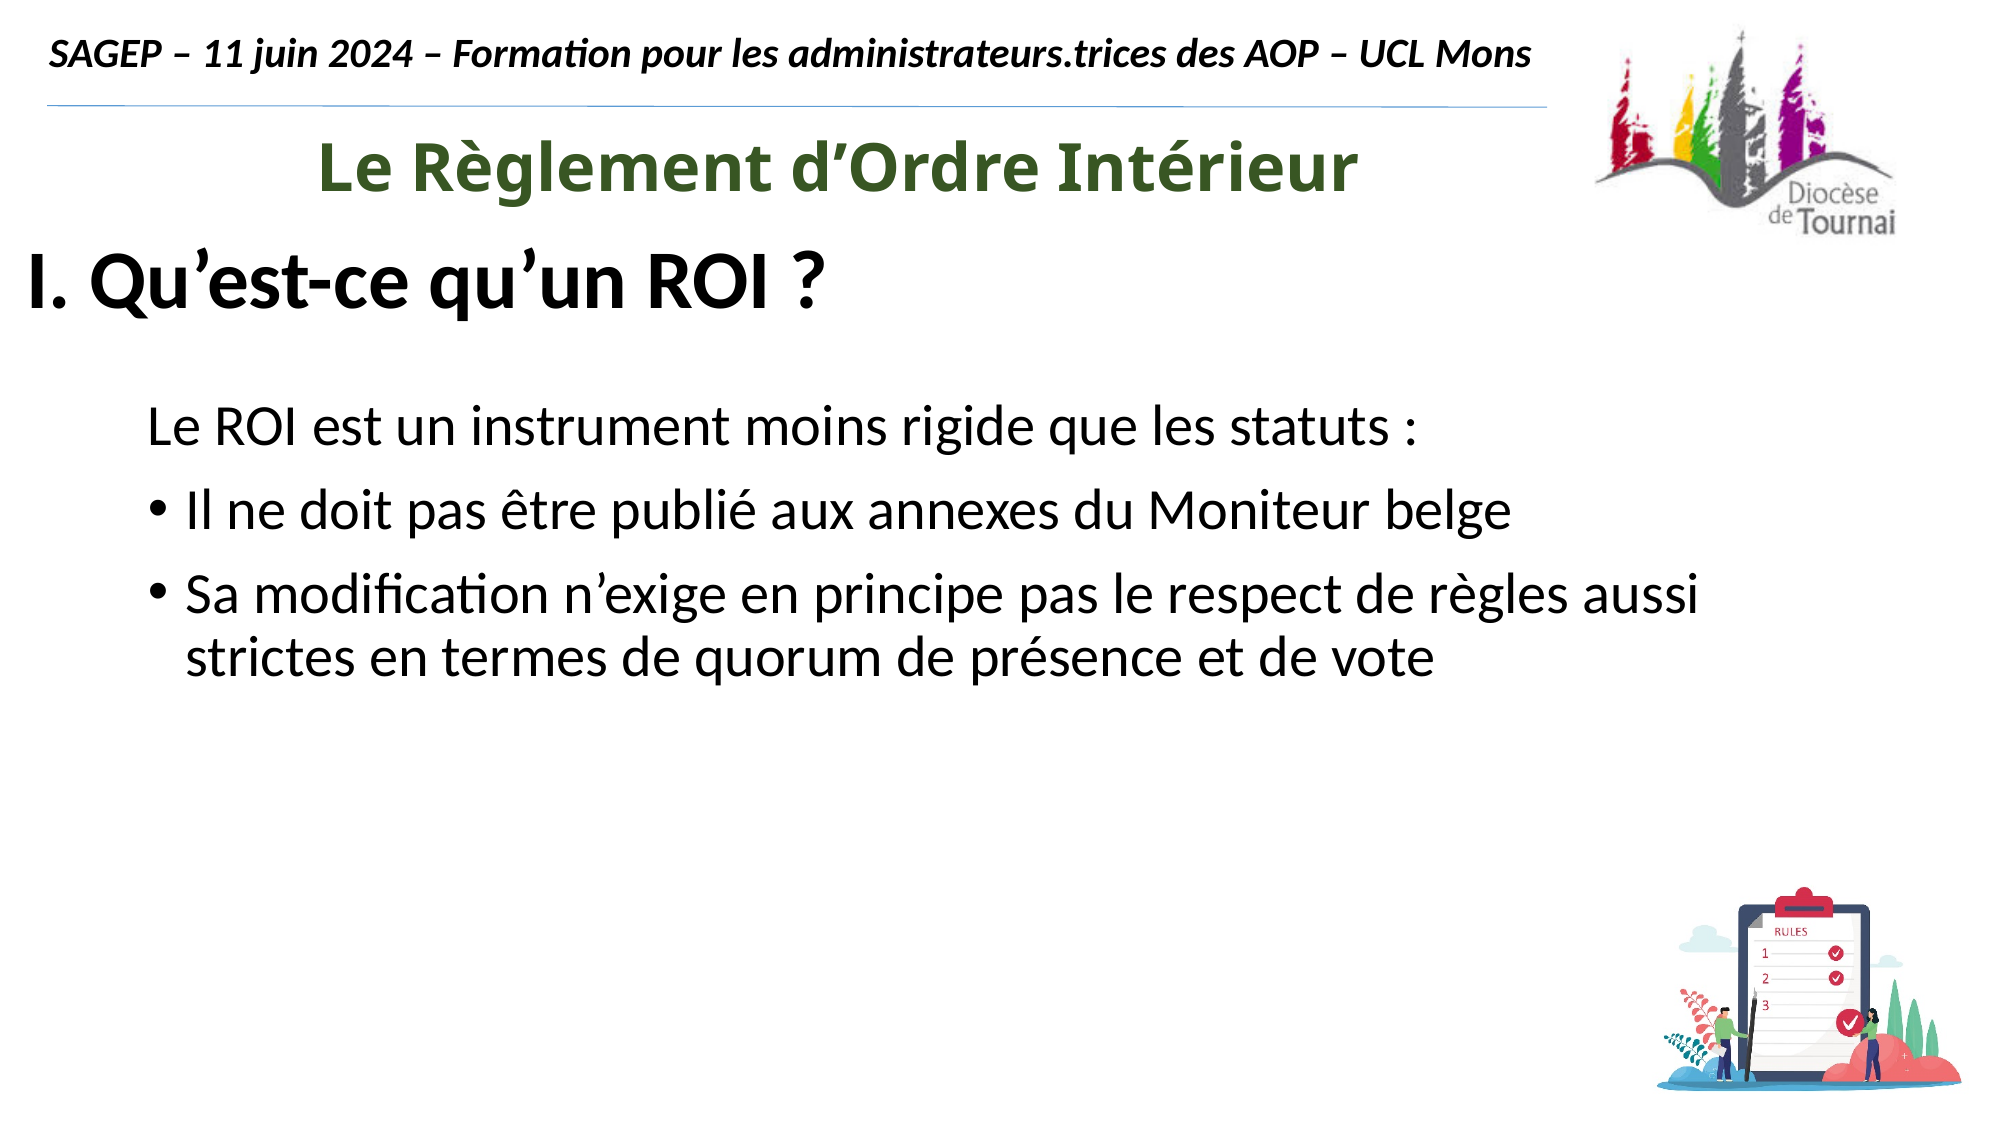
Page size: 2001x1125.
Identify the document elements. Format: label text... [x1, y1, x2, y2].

text_box SAGEP – 11 juin 2024 – Formation pour les administrateurs.trices des AOP – UCL Mons [11, 18, 1570, 84]
text_box I. Qu’est-ce qu’un ROI ? [11, 217, 1556, 333]
picture [1570, 18, 1923, 255]
picture [1641, 863, 1972, 1112]
list Le ROI est un instrument moins rigide que les statuts : Il ne doit pas être publié aux annexes du Moniteur belge Sa modification n’exige en principe pas le respect de règles aussi strictes en termes de quorum de présence et de vote [132, 387, 1869, 1060]
title Le Règlement d’Ordre Intérieur [301, 84, 1911, 279]
